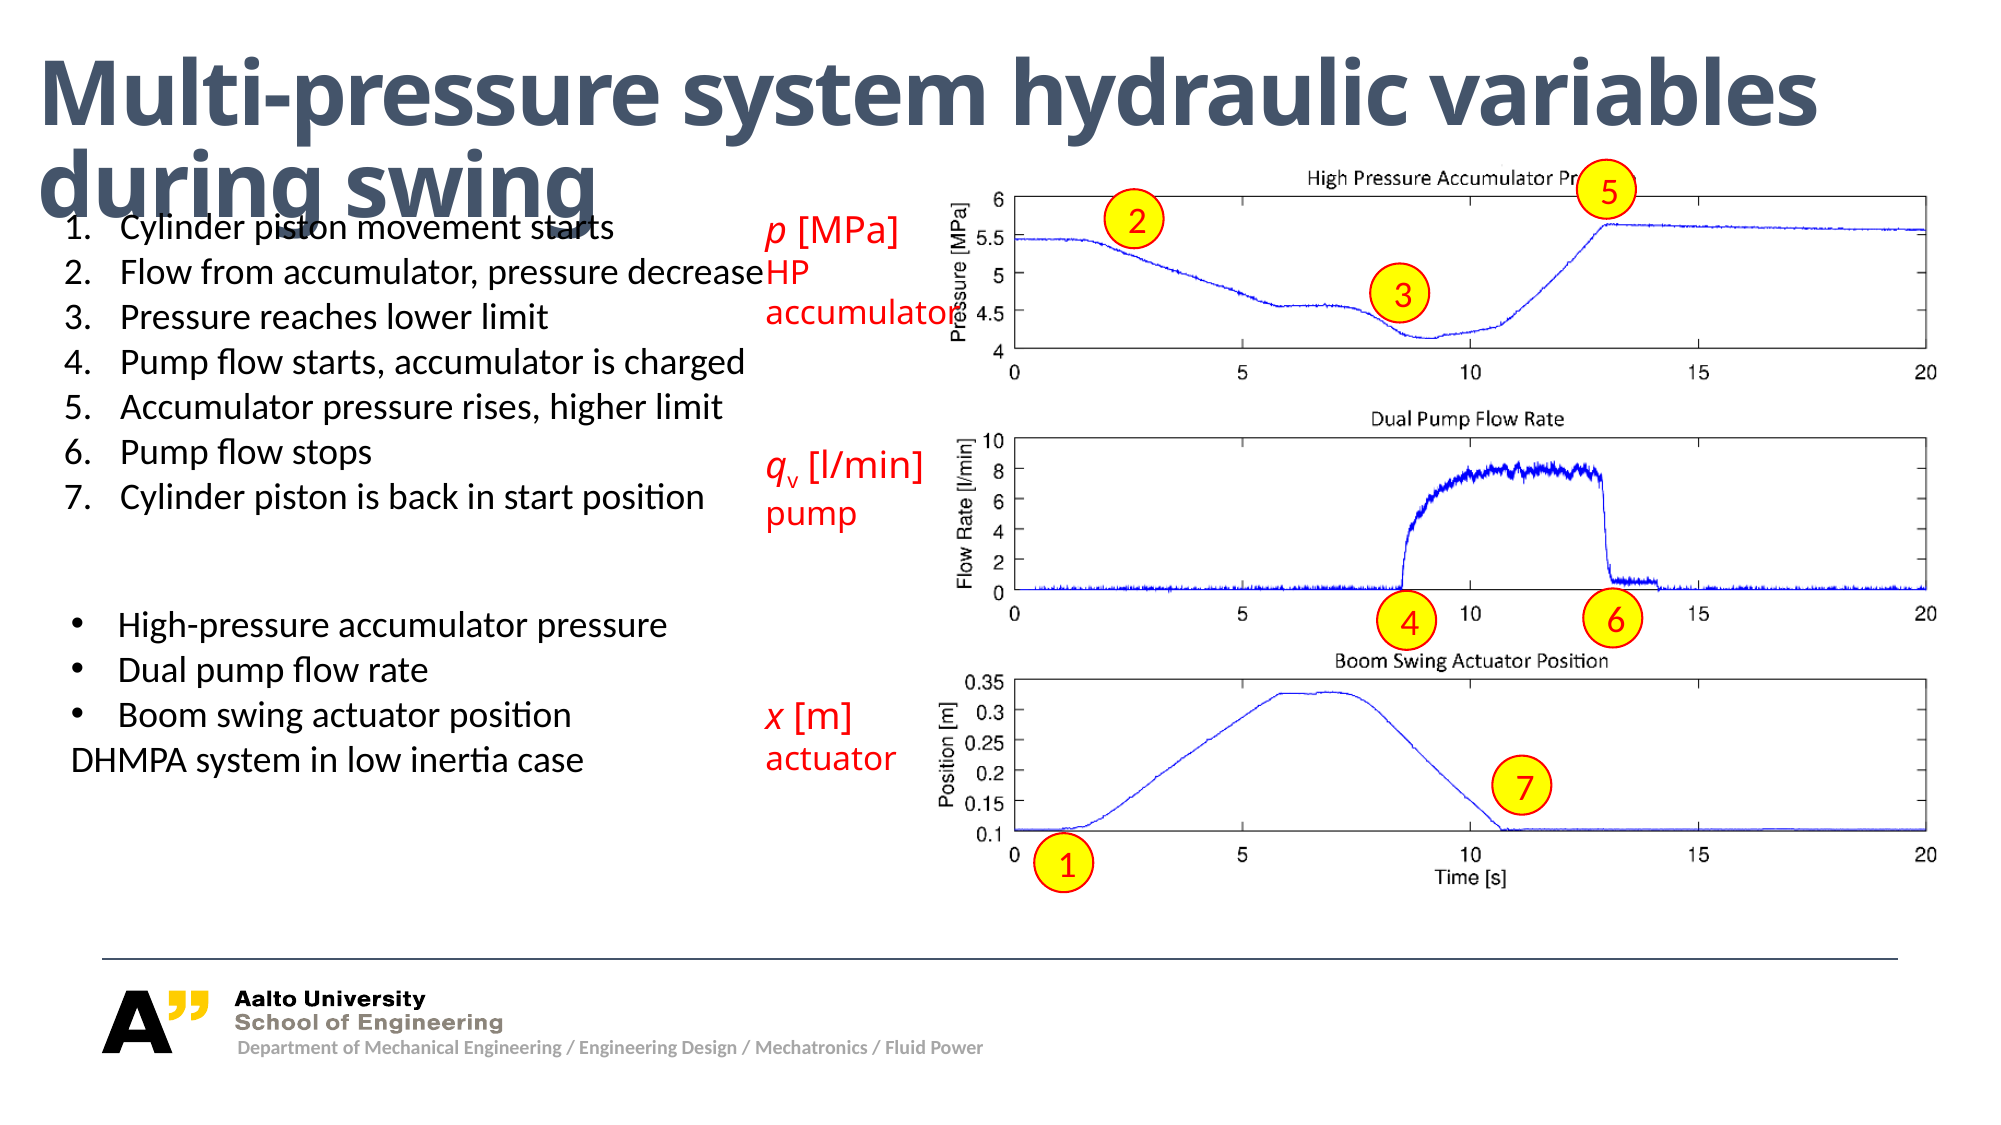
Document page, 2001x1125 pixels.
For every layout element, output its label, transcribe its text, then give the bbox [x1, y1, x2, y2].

text_box Cylinder piston movement starts Flow from accumulator, pressure decrease Pressure reaches lower limit Pump flow starts, accumulator is charged Accumulator pressure rises, higher limit Pump flow stops Cylinder piston is back in start position [49, 194, 780, 615]
picture [917, 150, 1981, 907]
text_box High-pressure accumulator pressure Dual pump flow rate Boom swing actuator position DHMPA system in low inertia case [56, 615, 723, 788]
text_box p [MPa] HP accumulator qv [l/min] pump x [m] actuator [750, 199, 917, 825]
title Multi-pressure system hydraulic variables during swing [37, 52, 1958, 249]
